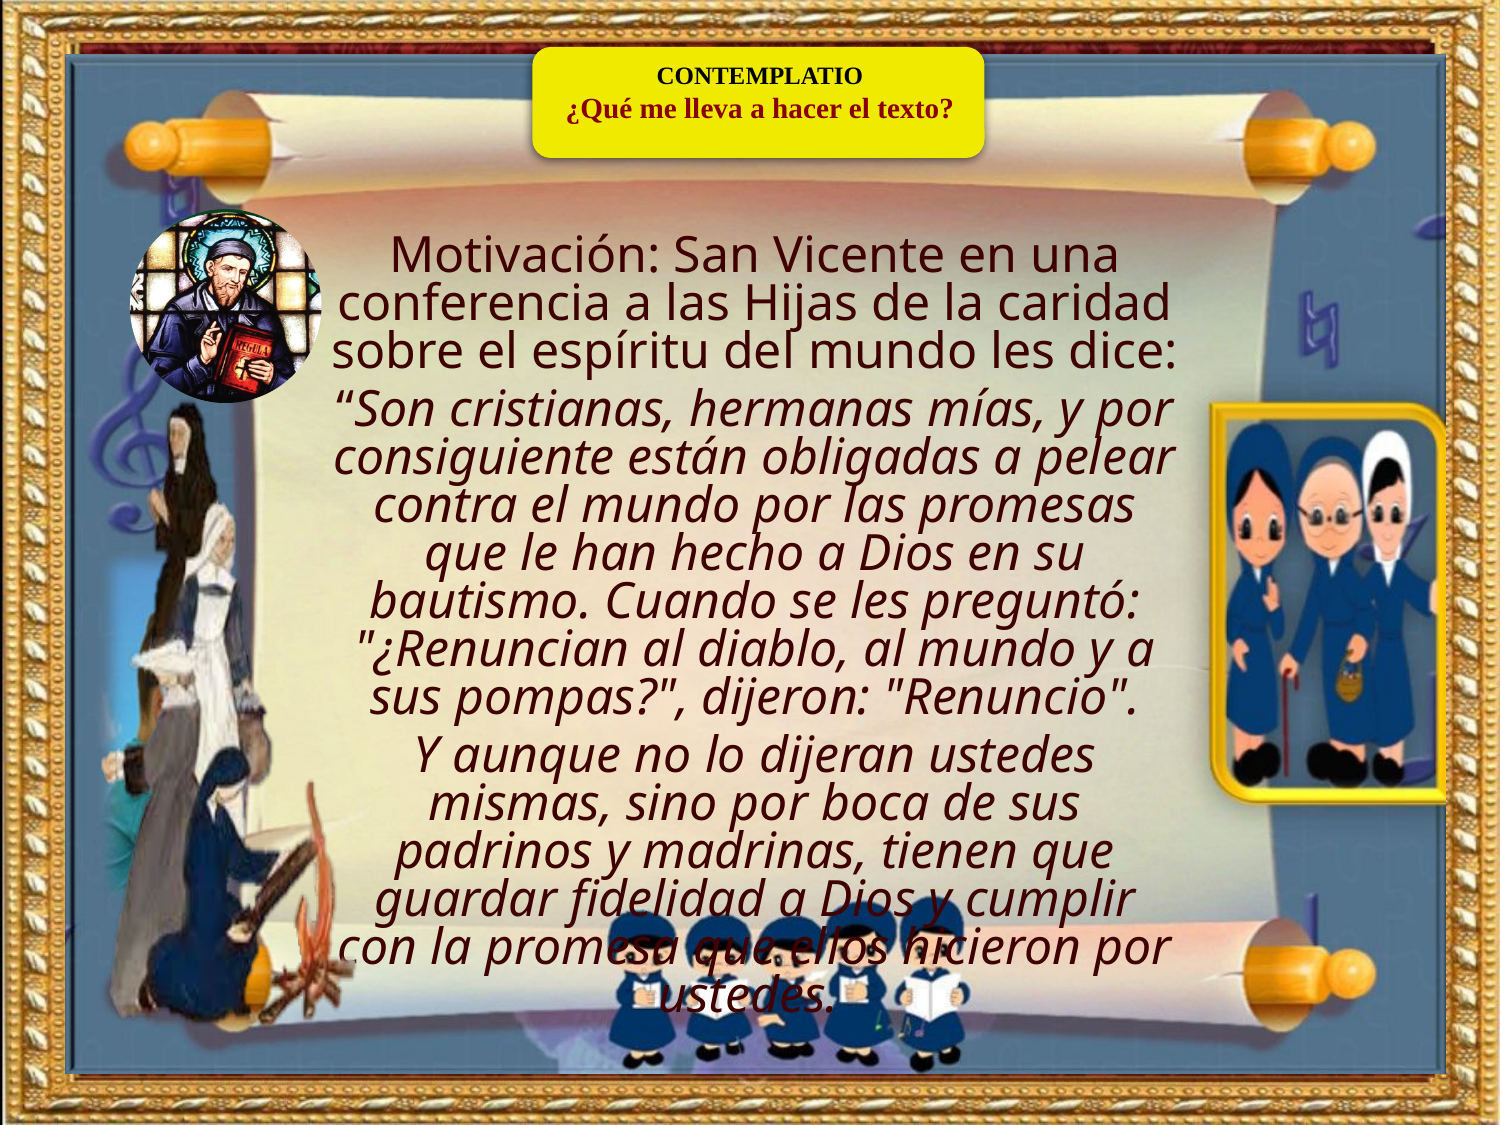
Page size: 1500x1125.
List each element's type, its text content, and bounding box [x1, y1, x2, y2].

text_box CONTEMPLATIO ¿Qué me lleva a hacer el texto? [538, 46, 979, 52]
picture [0, 0, 1500, 1125]
